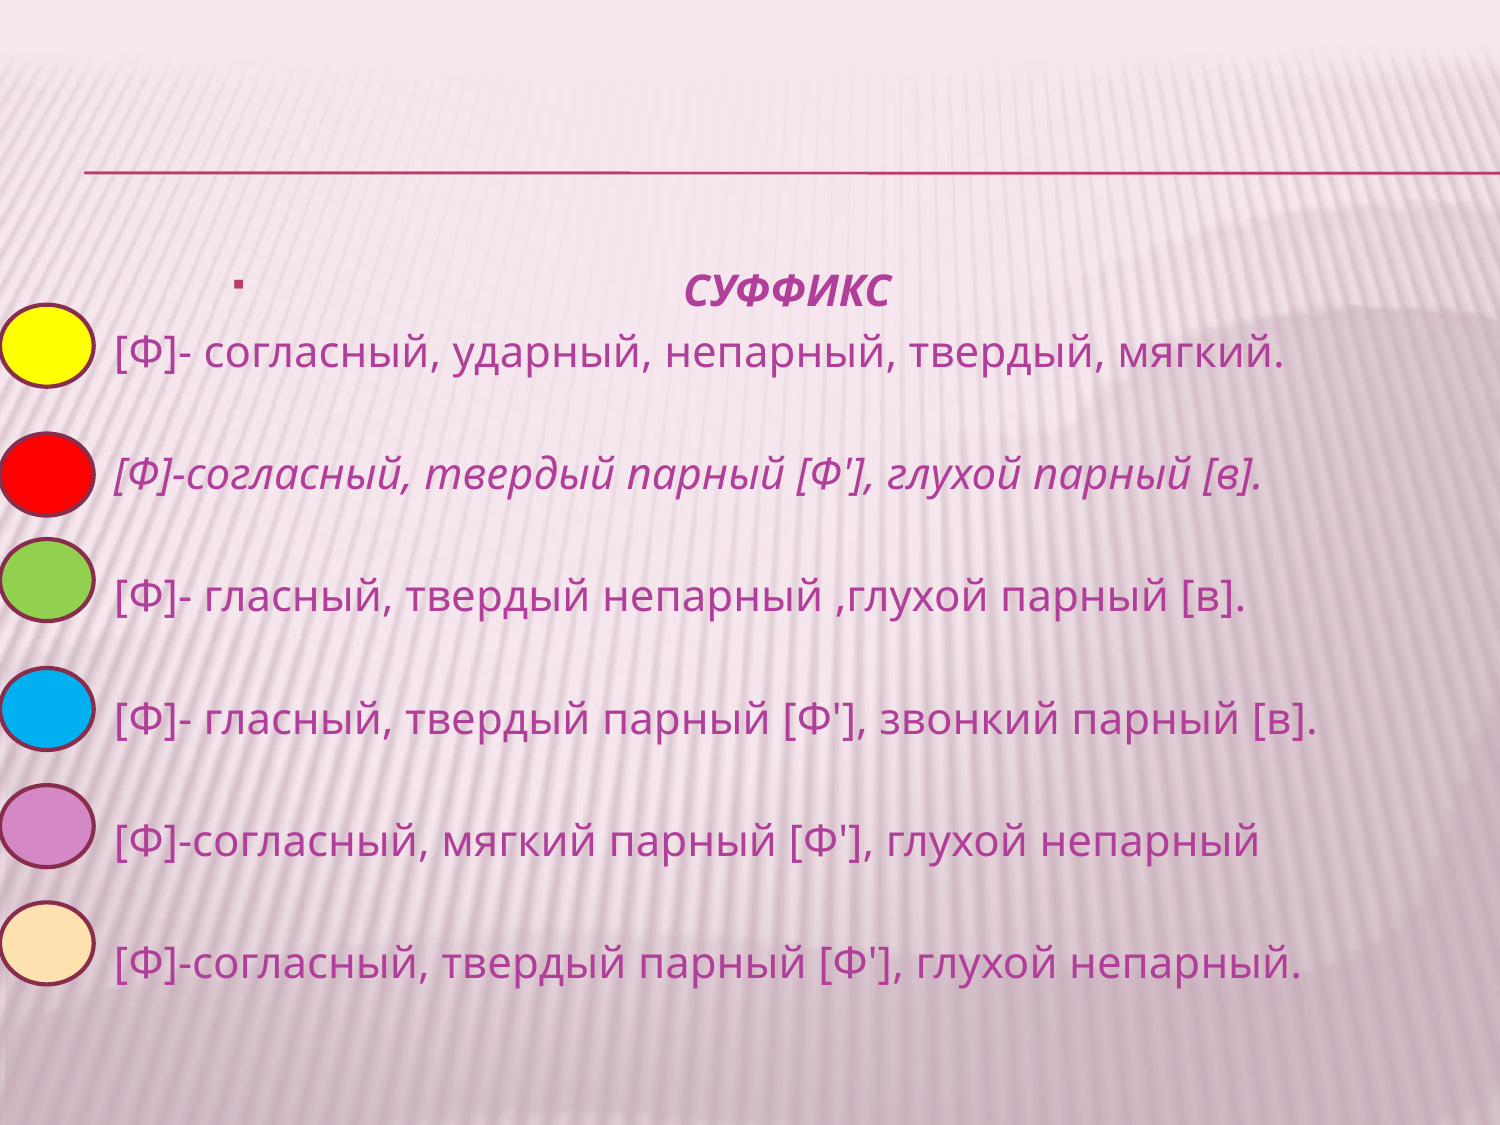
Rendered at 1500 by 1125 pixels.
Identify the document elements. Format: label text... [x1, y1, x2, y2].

text_box [0, 302, 96, 389]
text_box [0, 431, 96, 518]
list СУФФИКС [Ф]- согласный, ударный, непарный, твердый, мягкий. [Ф]-согласный, твердый парный [Ф'], глухой парный [в]. [Ф]- гласный, твердый непарный ,глухой парный [в]. [Ф]- гласный, твердый парный [Ф'], звонкий парный [в]. [Ф]-согласный, мягкий парный [Ф'], глухой непарный [Ф]-согласный, твердый парный [Ф'], глухой непарный. [50, 254, 1475, 998]
text_box [0, 536, 96, 624]
text_box [0, 783, 96, 870]
text_box [0, 665, 96, 753]
text_box [0, 900, 96, 987]
